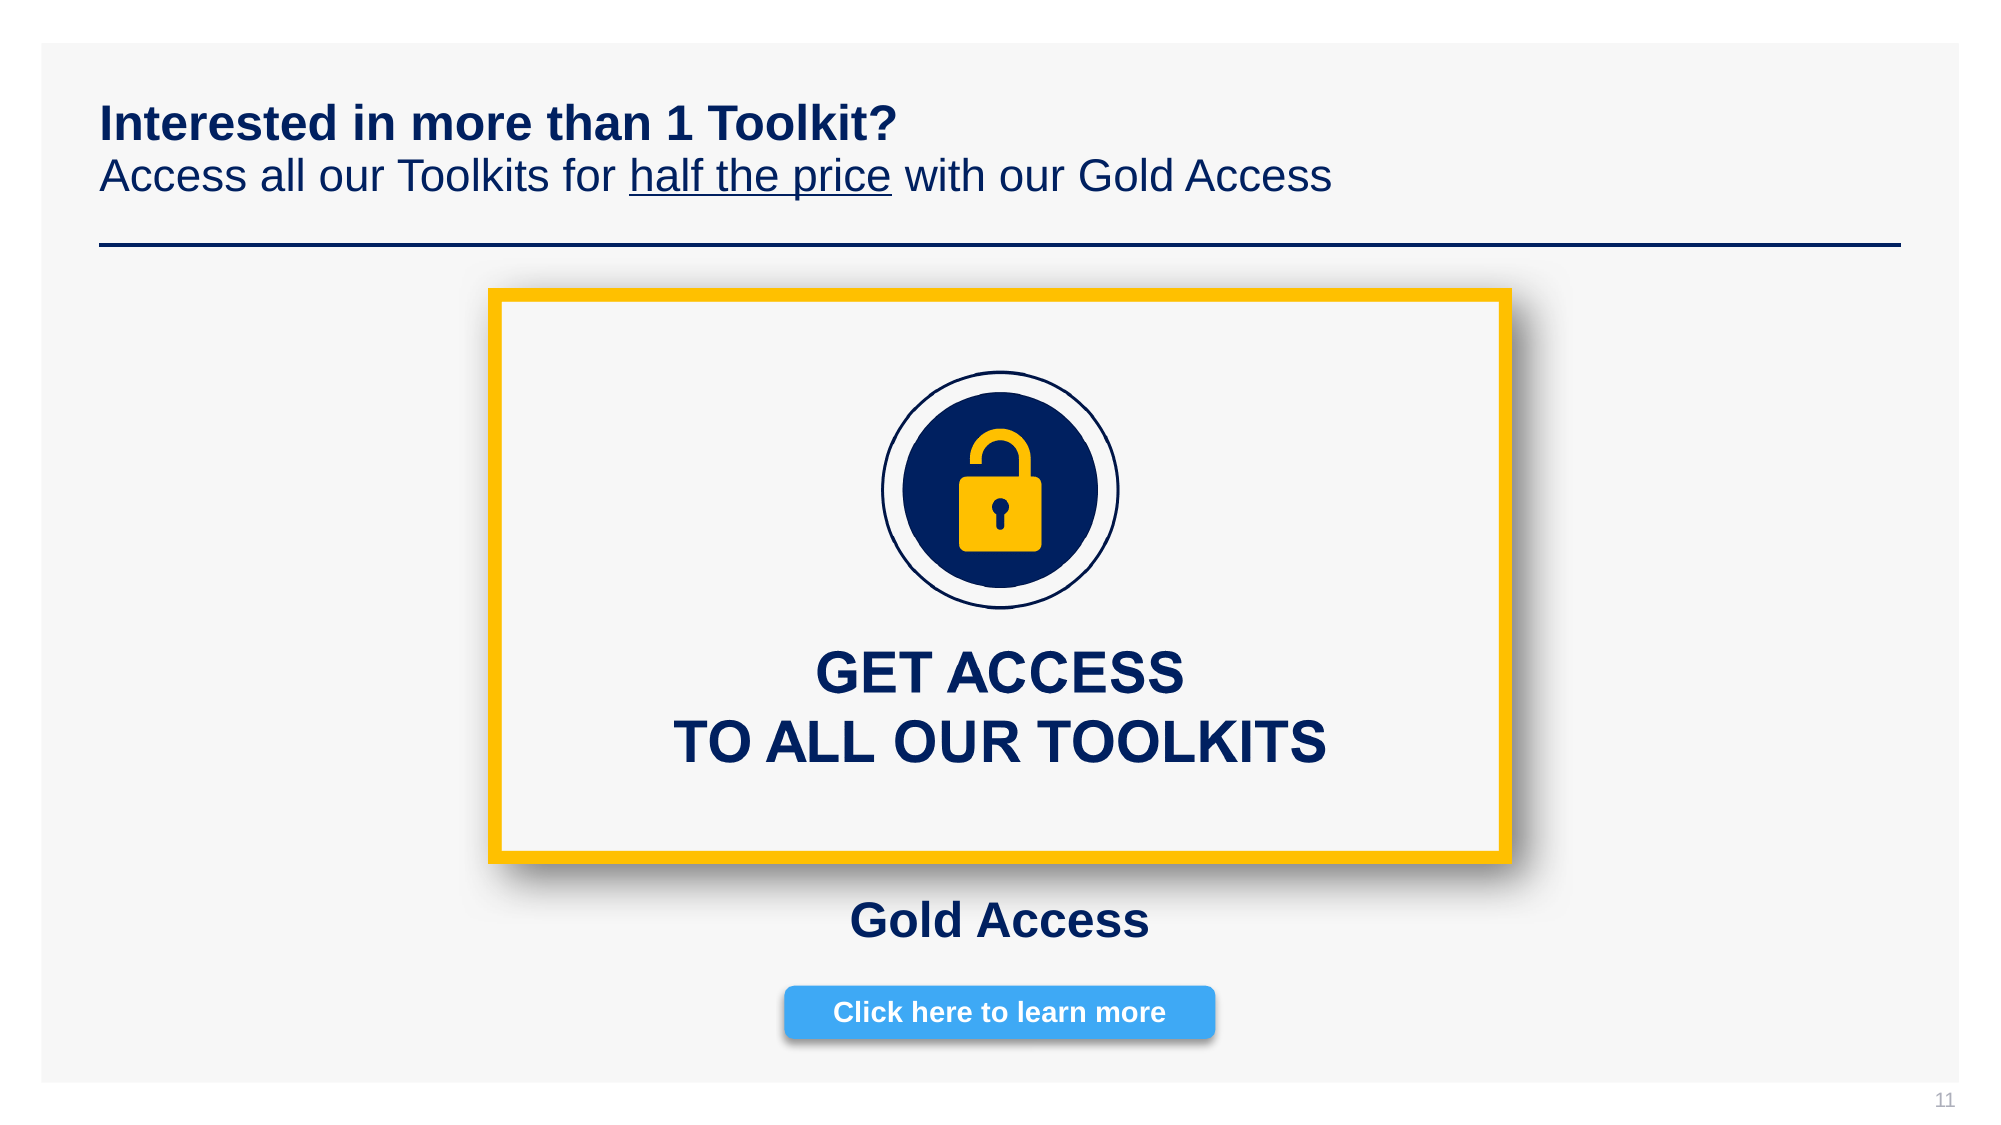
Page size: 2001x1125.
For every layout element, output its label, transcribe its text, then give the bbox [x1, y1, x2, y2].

text_box Click here to learn more [784, 985, 1216, 1039]
text_box Gold Access [606, 880, 1394, 950]
picture [488, 288, 1512, 864]
slide_number 11 [1506, 1088, 1957, 1119]
title Interested in more than 1 Toolkit? Access all our Toolkits for half the price with our Gold Access [84, 59, 1902, 239]
